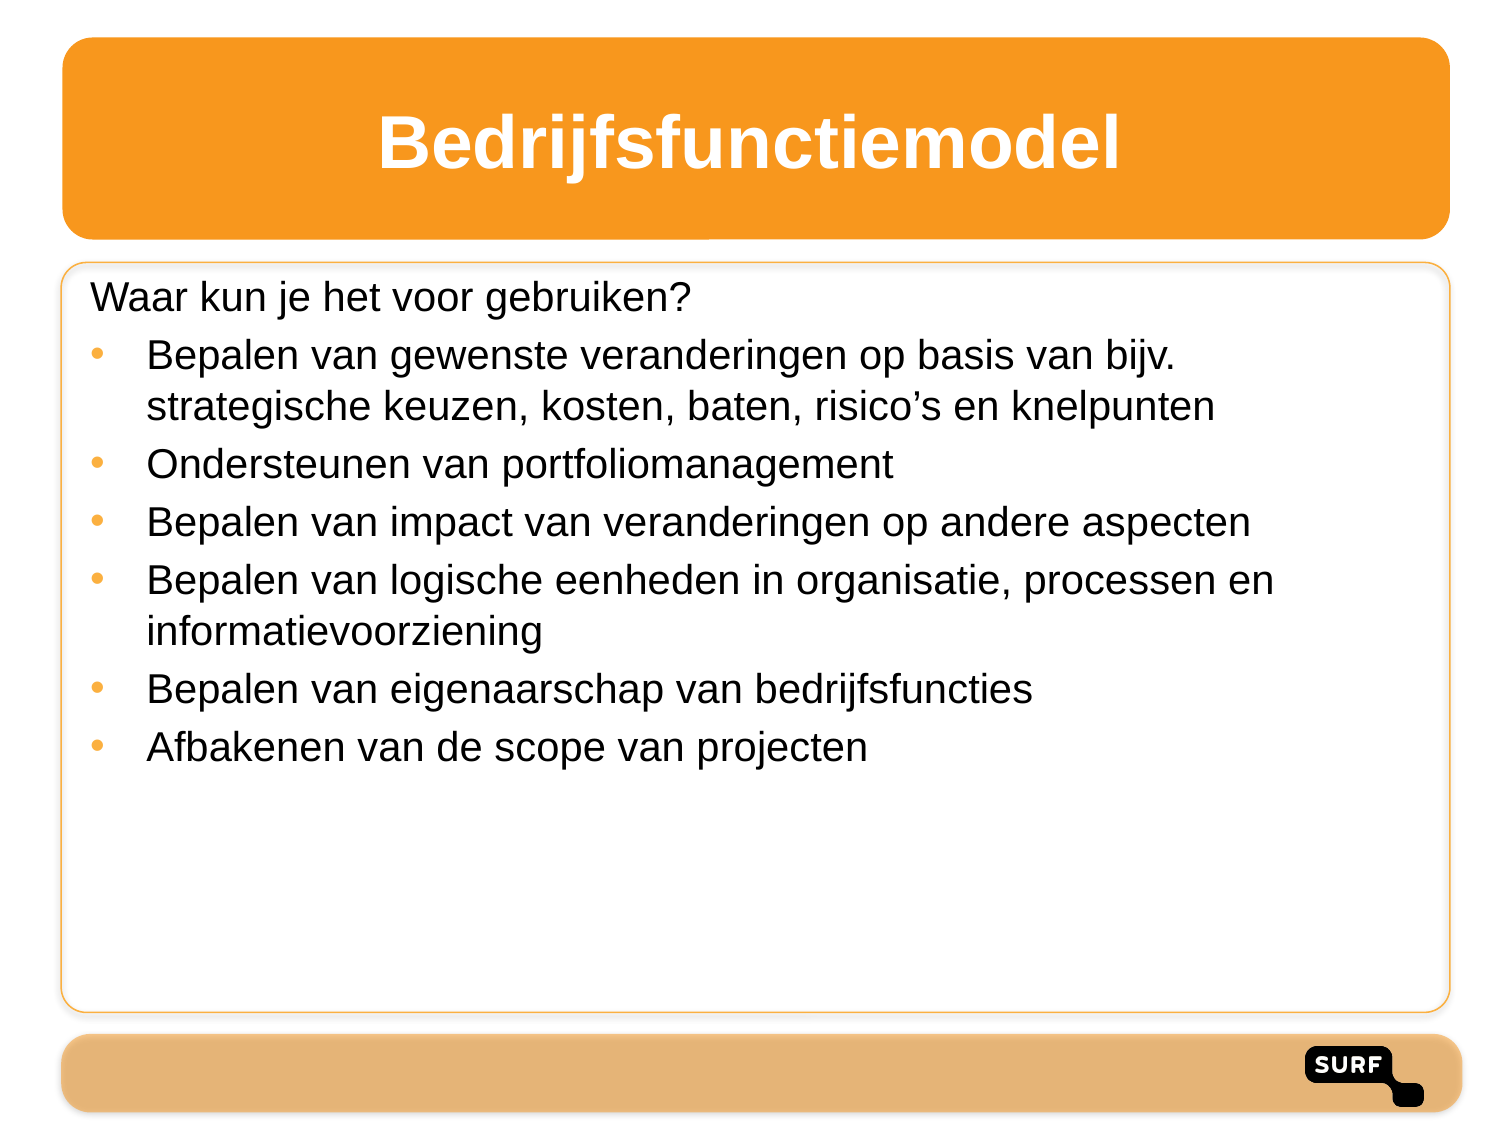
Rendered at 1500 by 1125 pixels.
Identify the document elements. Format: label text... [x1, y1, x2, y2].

title Bedrijfsfunctiemodel [75, 45, 1425, 233]
picture [1305, 1046, 1424, 1107]
list Waar kun je het voor gebruiken? Bepalen van gewenste veranderingen op basis van bijv. strategische keuzen, kosten, baten, risico’s en knelpunten Ondersteunen van portfoliomanagement Bepalen van impact van veranderingen op andere aspecten Bepalen van logische eenheden in organisatie, processen en informatievoorziening Bepalen van eigenaarschap van bedrijfsfuncties Afbakenen van de scope van projecten [75, 262, 1425, 1005]
